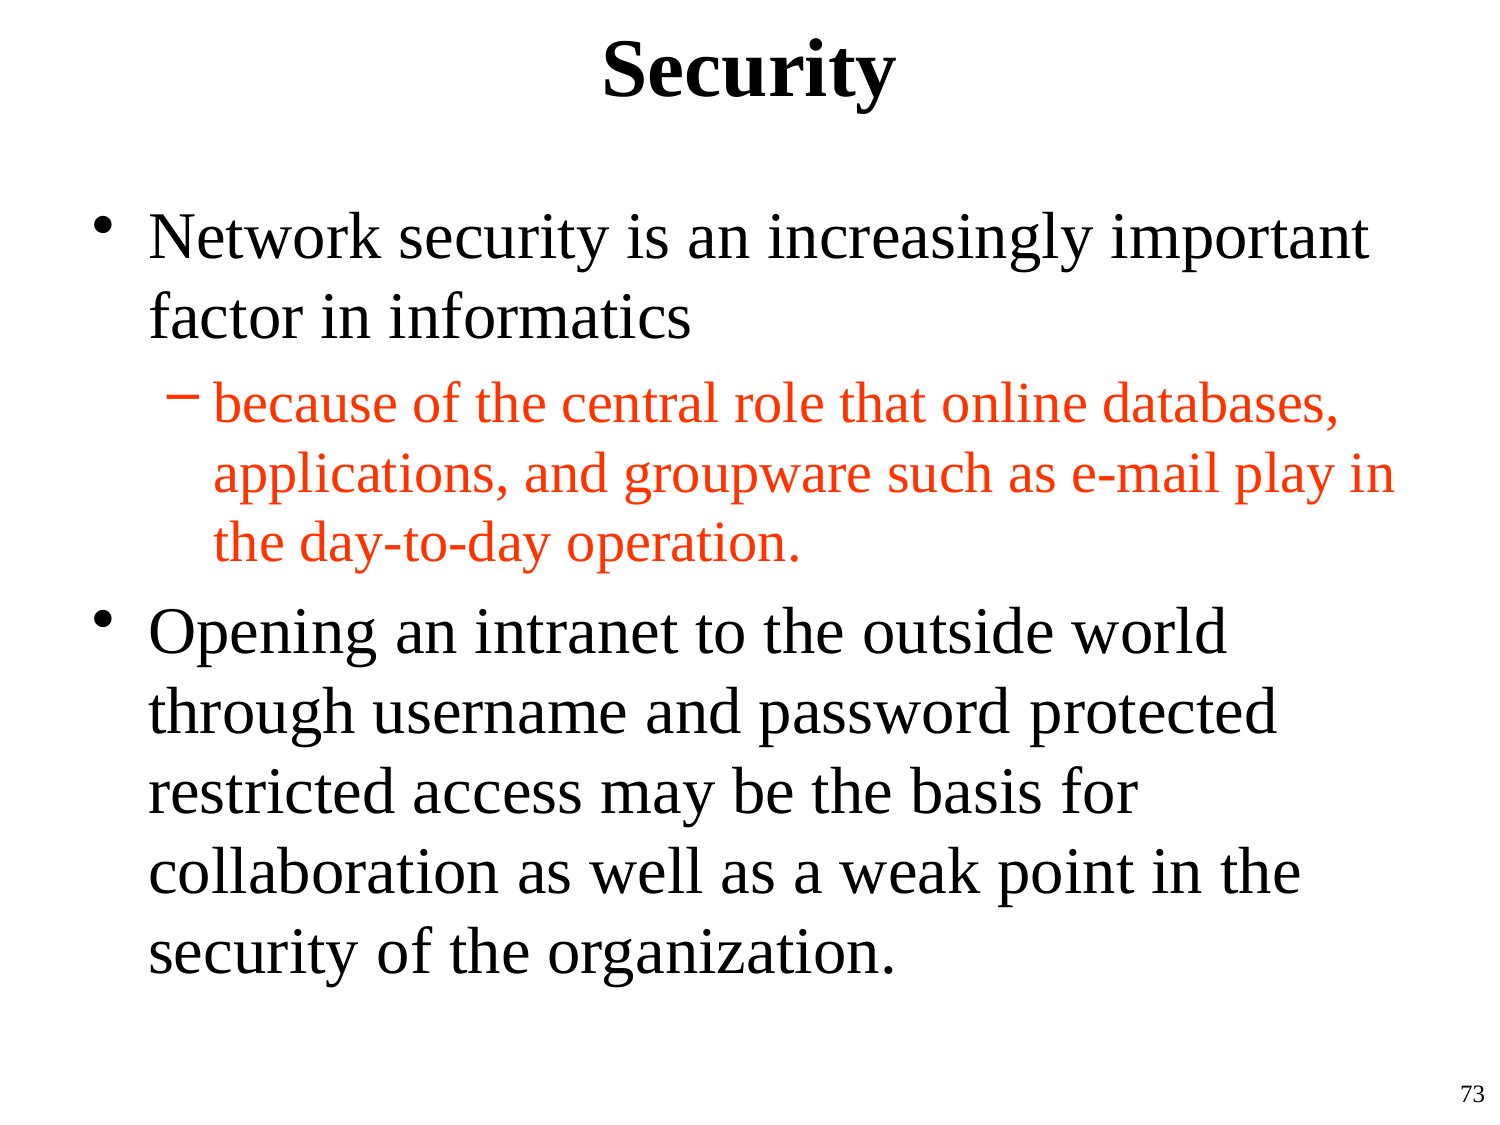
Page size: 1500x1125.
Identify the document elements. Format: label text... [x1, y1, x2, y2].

list Network security is an increasingly important factor in informatics because of the central role that online databases, applications, and groupware such as e-mail play in the day-to-day operation. Opening an intranet to the outside world through username and password protected restricted access may be the basis for collaboration as well as a weak point in the security of the organization. [76, 184, 1436, 1024]
title Security [0, 0, 1500, 126]
slide_number 73 [1186, 1069, 1500, 1125]
